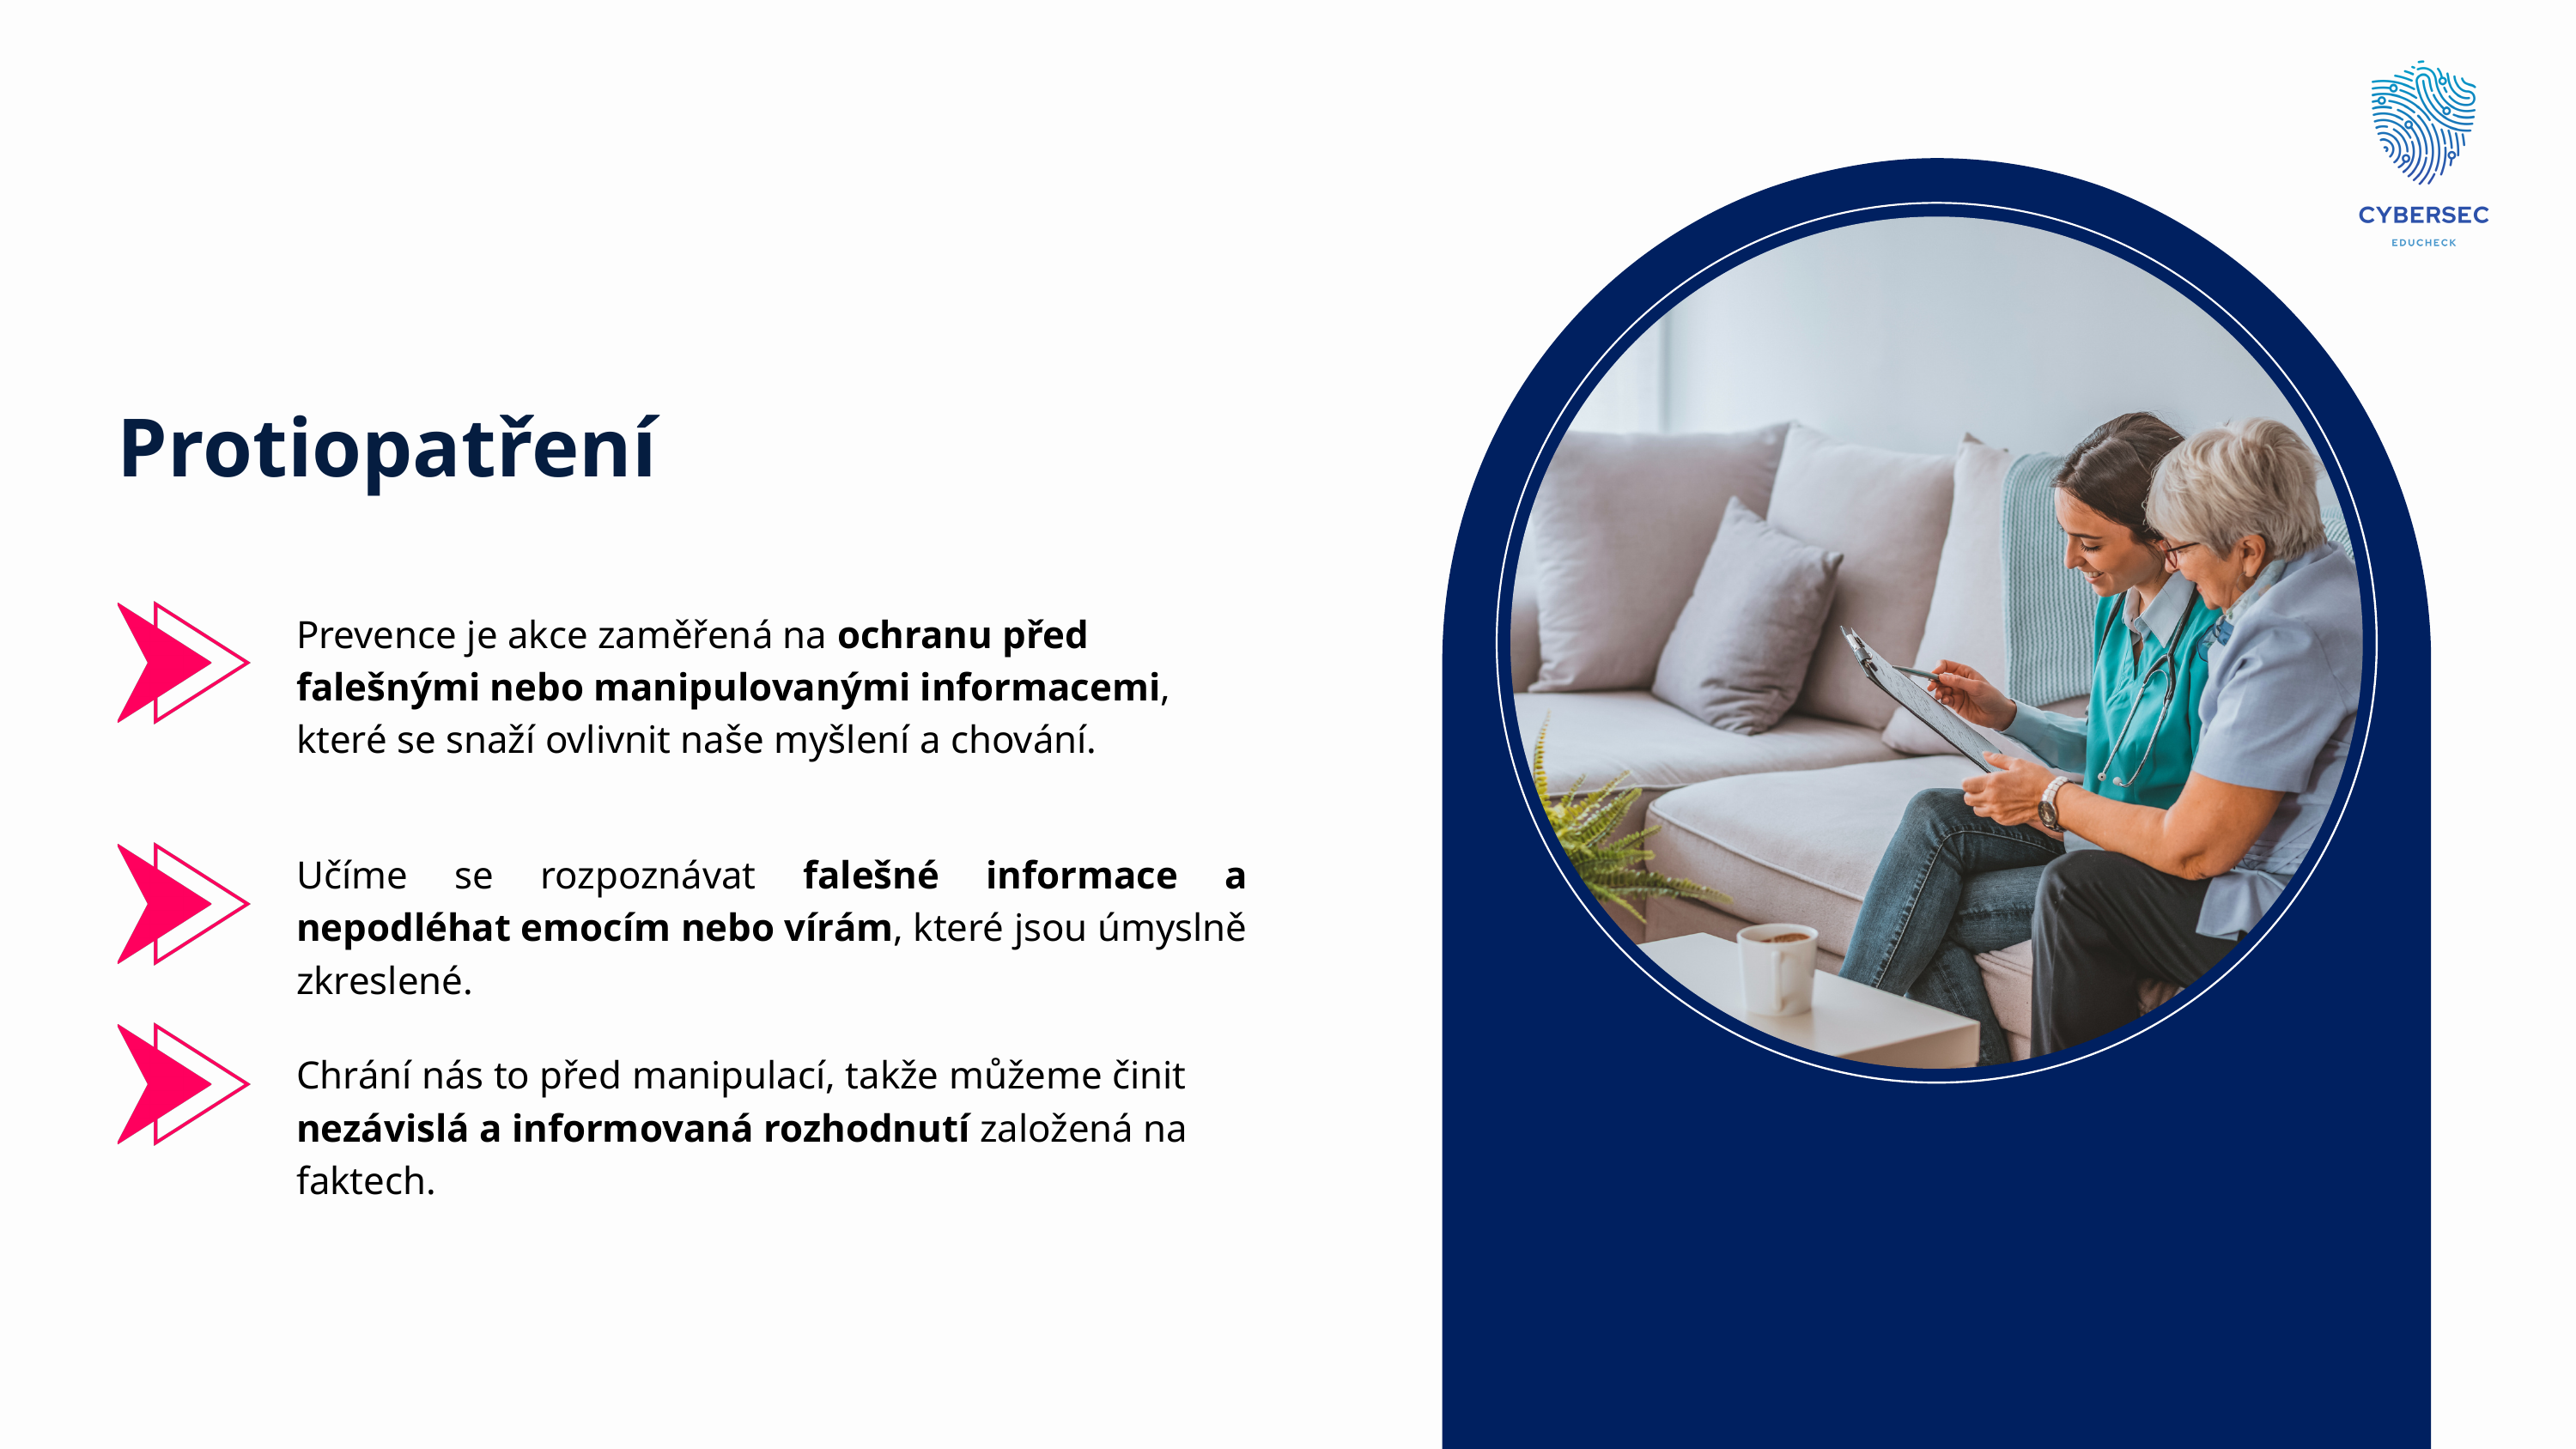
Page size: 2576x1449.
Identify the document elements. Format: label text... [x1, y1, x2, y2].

text_box [1442, 445, 2432, 1449]
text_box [117, 836, 1249, 998]
text_box Protiopatření [117, 379, 1399, 493]
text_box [1494, 201, 2379, 1085]
text_box [2261, 0, 2576, 321]
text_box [117, 595, 1249, 757]
text_box [117, 1022, 251, 1146]
text_box [1740, 158, 2134, 199]
text_box Chrání nás to před manipulací, takže můžeme činit nezávislá a informovaná rozhodnutí založená na faktech. [296, 1044, 1271, 1203]
